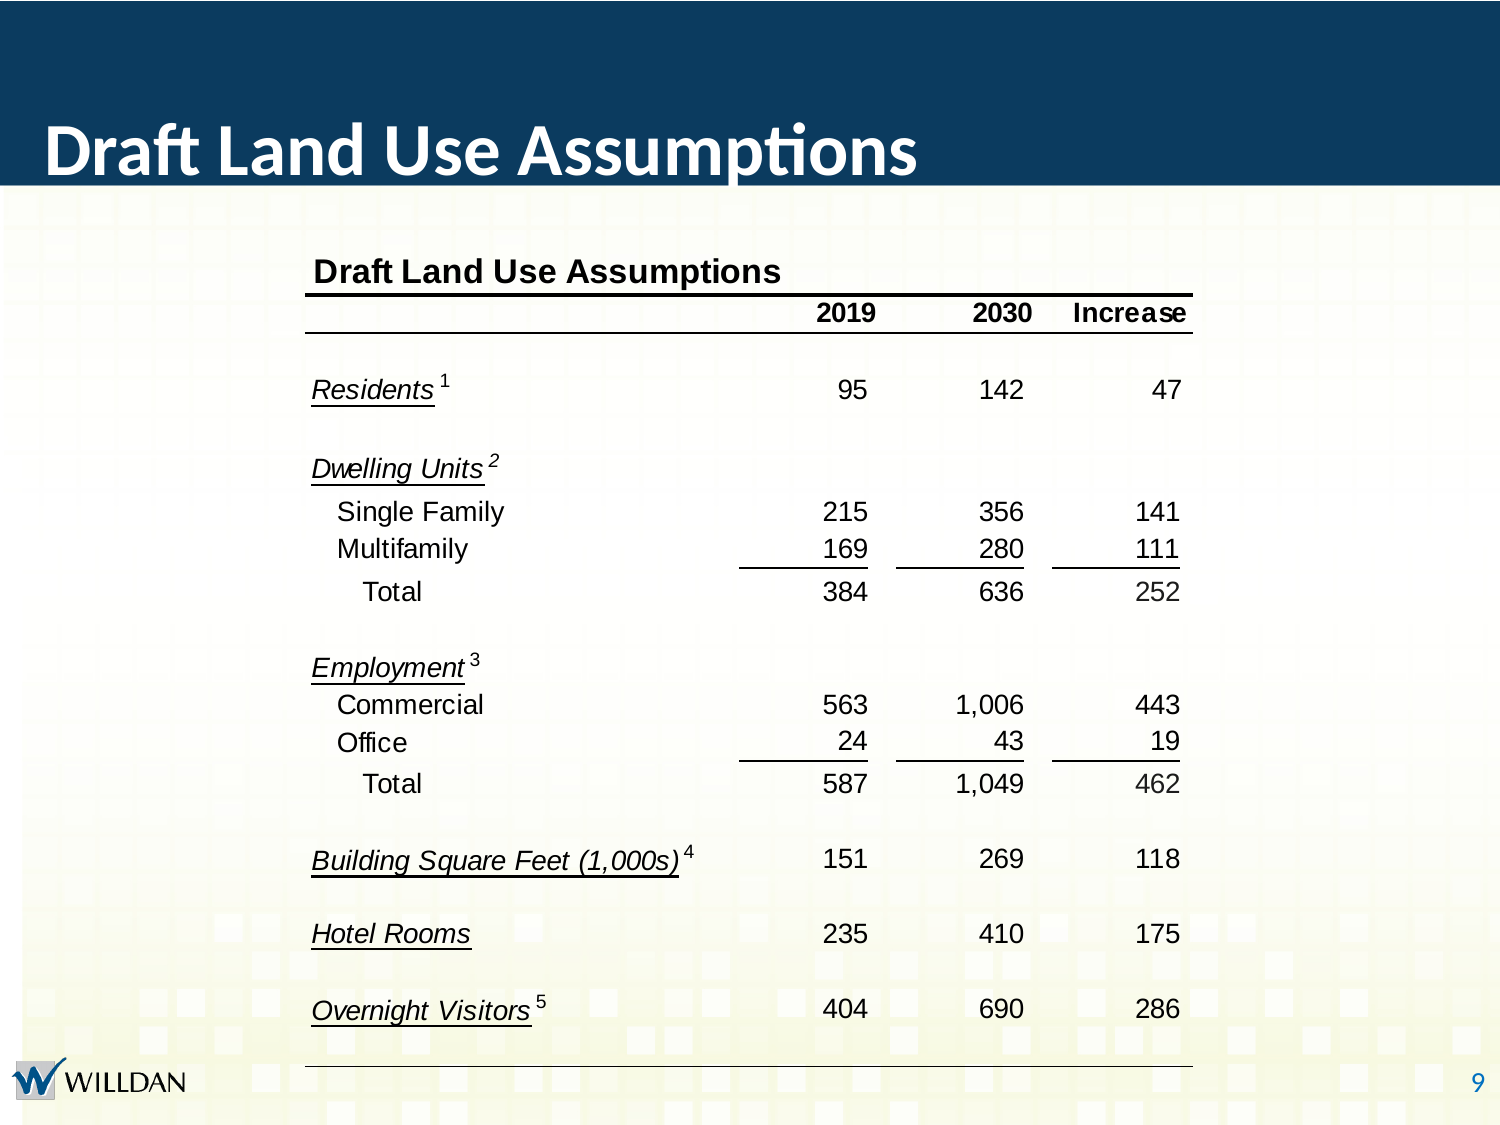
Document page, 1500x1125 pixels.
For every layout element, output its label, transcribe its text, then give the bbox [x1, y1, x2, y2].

title Draft Land Use Assumptions [29, 116, 1500, 249]
picture [0, 0, 1500, 1125]
